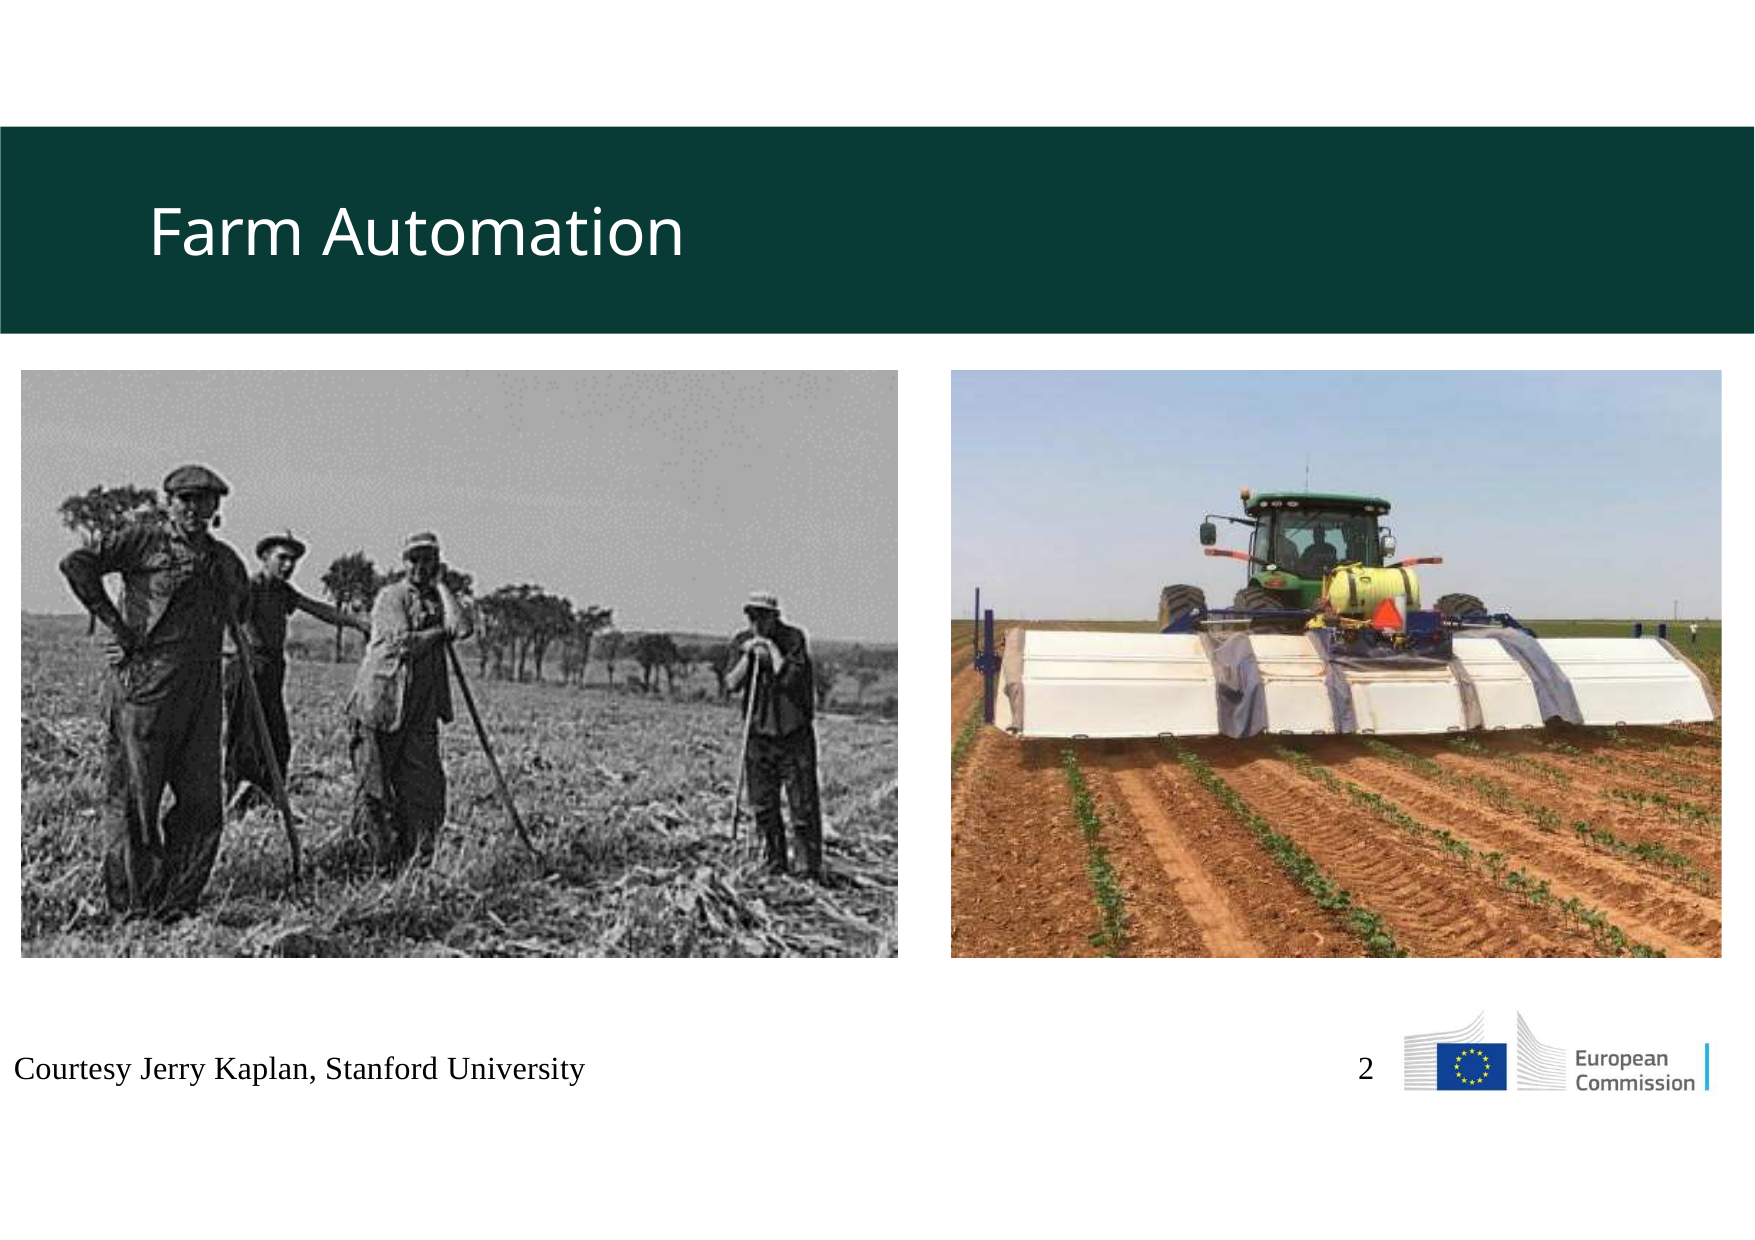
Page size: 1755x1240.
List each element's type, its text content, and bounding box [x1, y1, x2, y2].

picture [1400, 1008, 1718, 1097]
title Farm Automation [146, 187, 722, 370]
text_box [951, 370, 1722, 958]
text_box [21, 370, 898, 958]
text_box Courtesy Jerry Kaplan, Stanford University [11, 1044, 589, 1086]
text_box 2 [1356, 1044, 1377, 1086]
